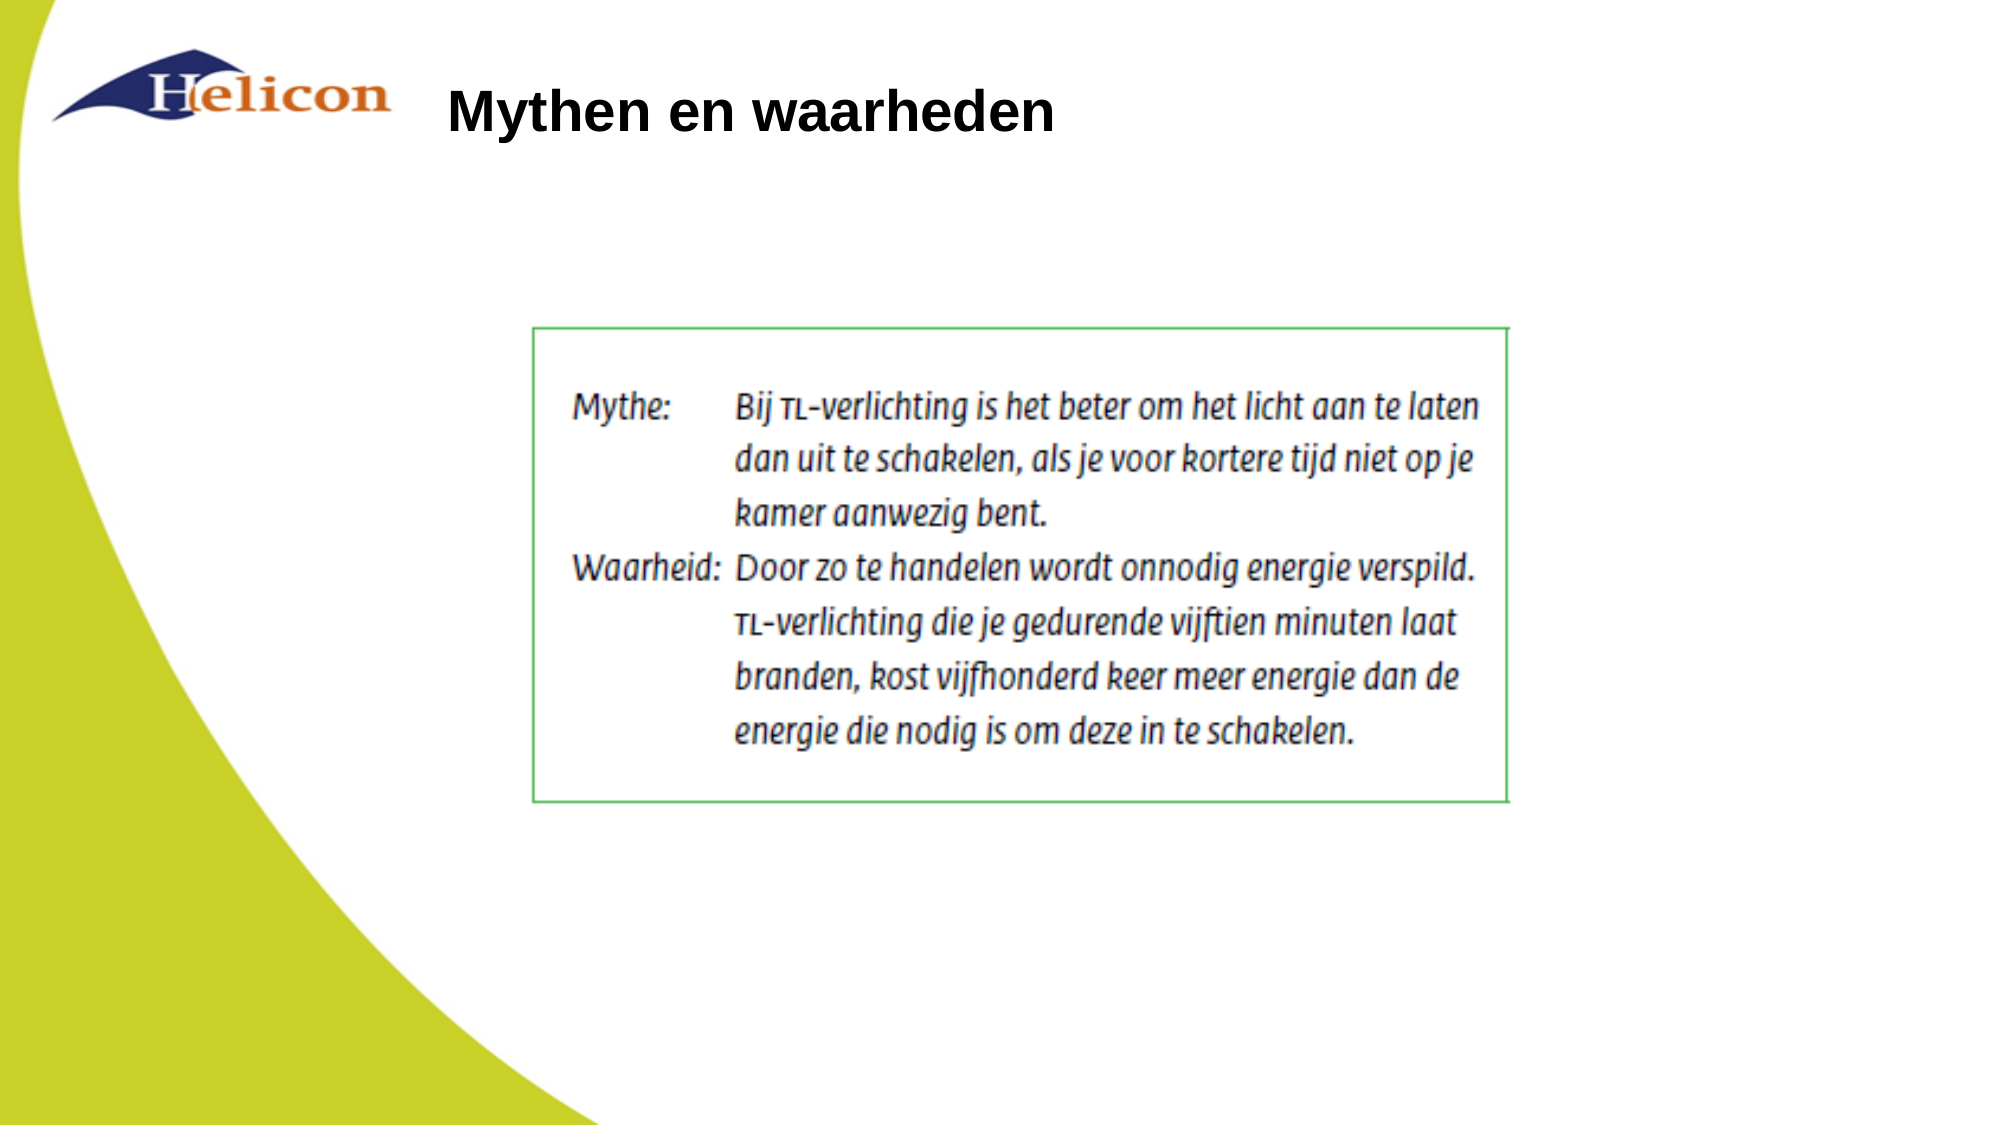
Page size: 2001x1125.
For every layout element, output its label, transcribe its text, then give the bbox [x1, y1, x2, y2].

title Mythen en waarheden [432, 54, 1887, 161]
picture [0, 0, 2000, 1125]
